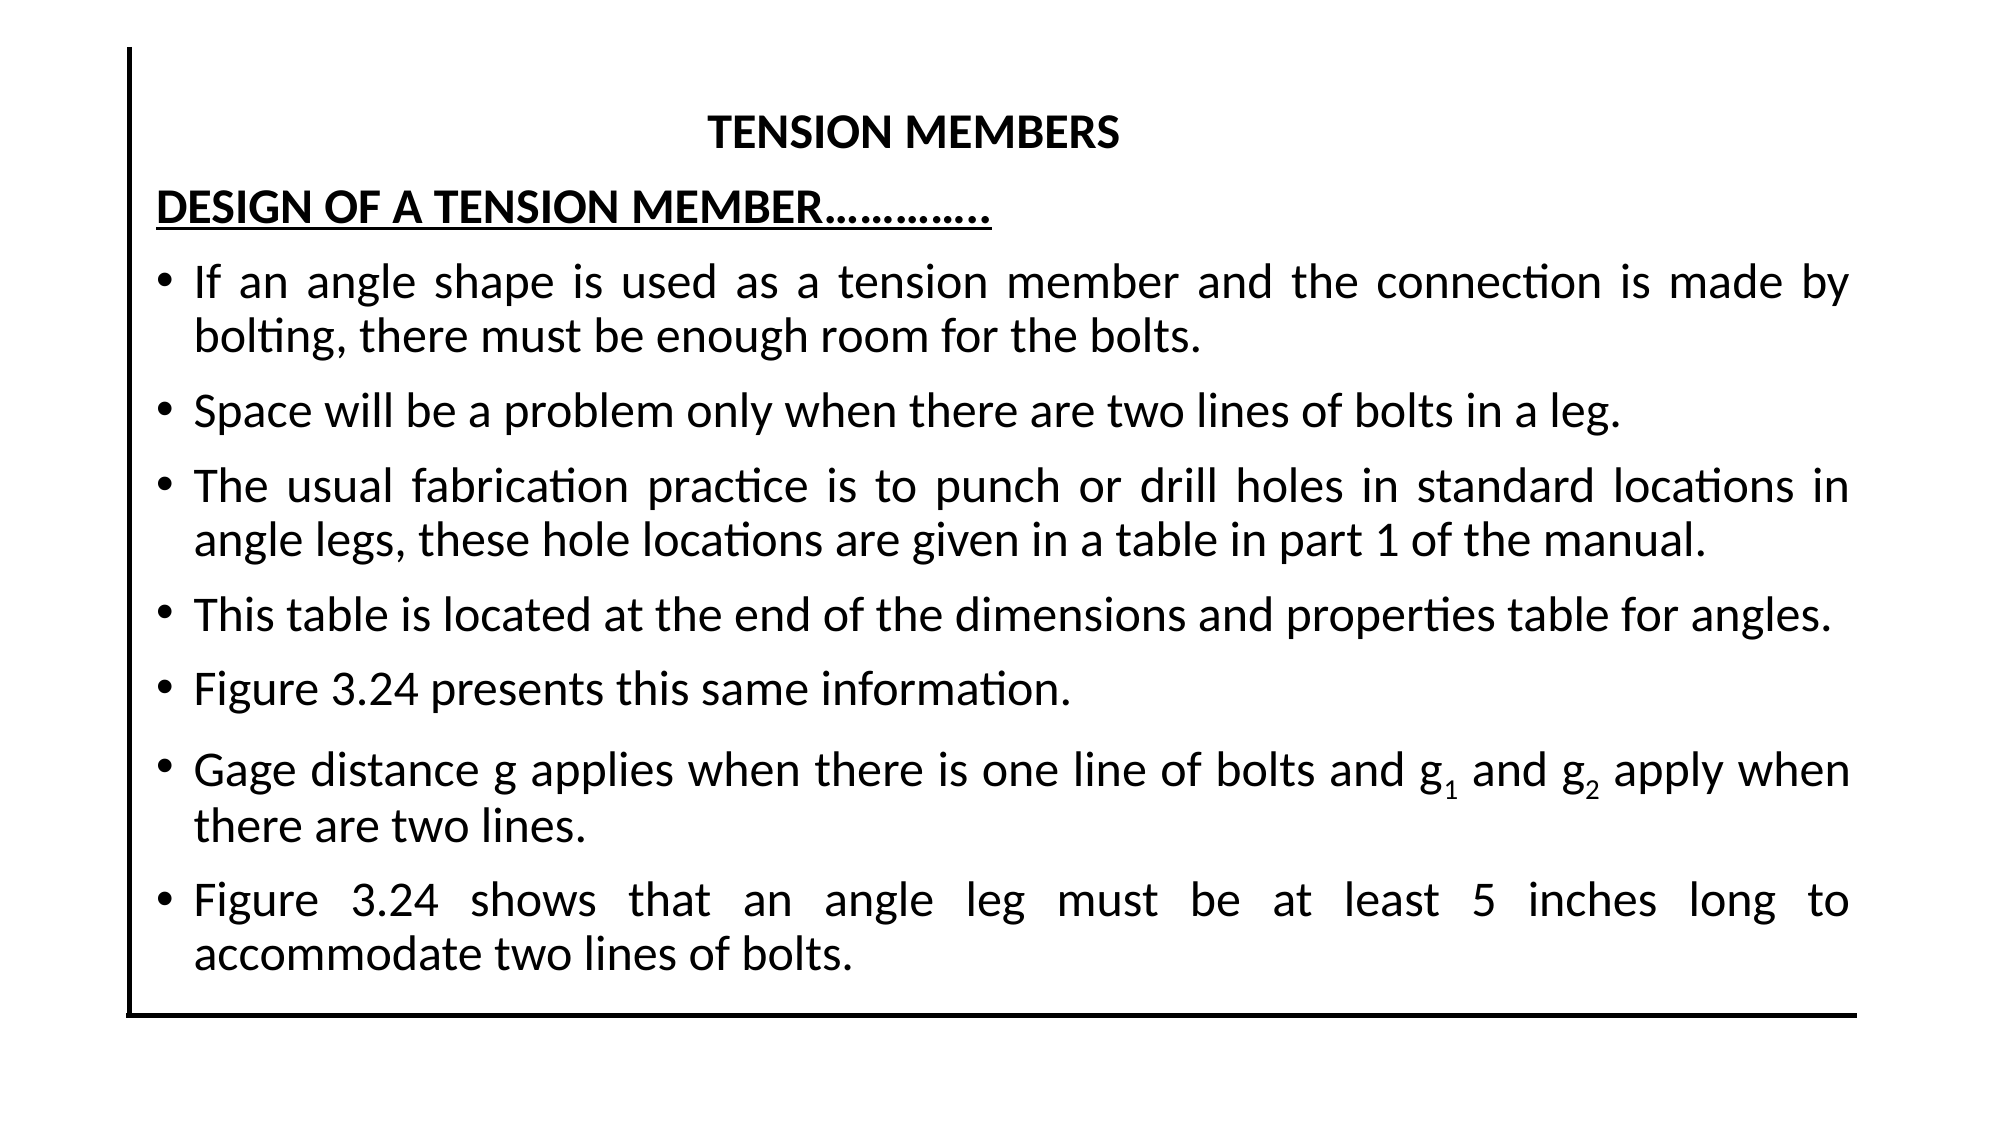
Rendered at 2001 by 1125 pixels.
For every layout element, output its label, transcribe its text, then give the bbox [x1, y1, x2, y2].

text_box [130, 46, 138, 914]
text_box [125, 46, 129, 914]
list TENSION MEMBERS DESIGN OF A TENSION MEMBER………….. If an angle shape is used as a tension member and the connection is made by bolting, there must be enough room for the bolts. Space will be a problem only when there are two lines of bolts in a leg. The usual fabrication practice is to punch or drill holes in standard locations in angle legs, these hole locations are given in a table in part 1 of the manual. This table is located at the end of the dimensions and properties table for angles. Figure 3.24 presents this same information. Gage distance g applies when there is one line of bolts and g1 and g2 apply when there are two lines. Figure 3.24 shows that an angle leg must be at least 5 inches long to accommodate two lines of bolts. [140, 22, 1867, 991]
